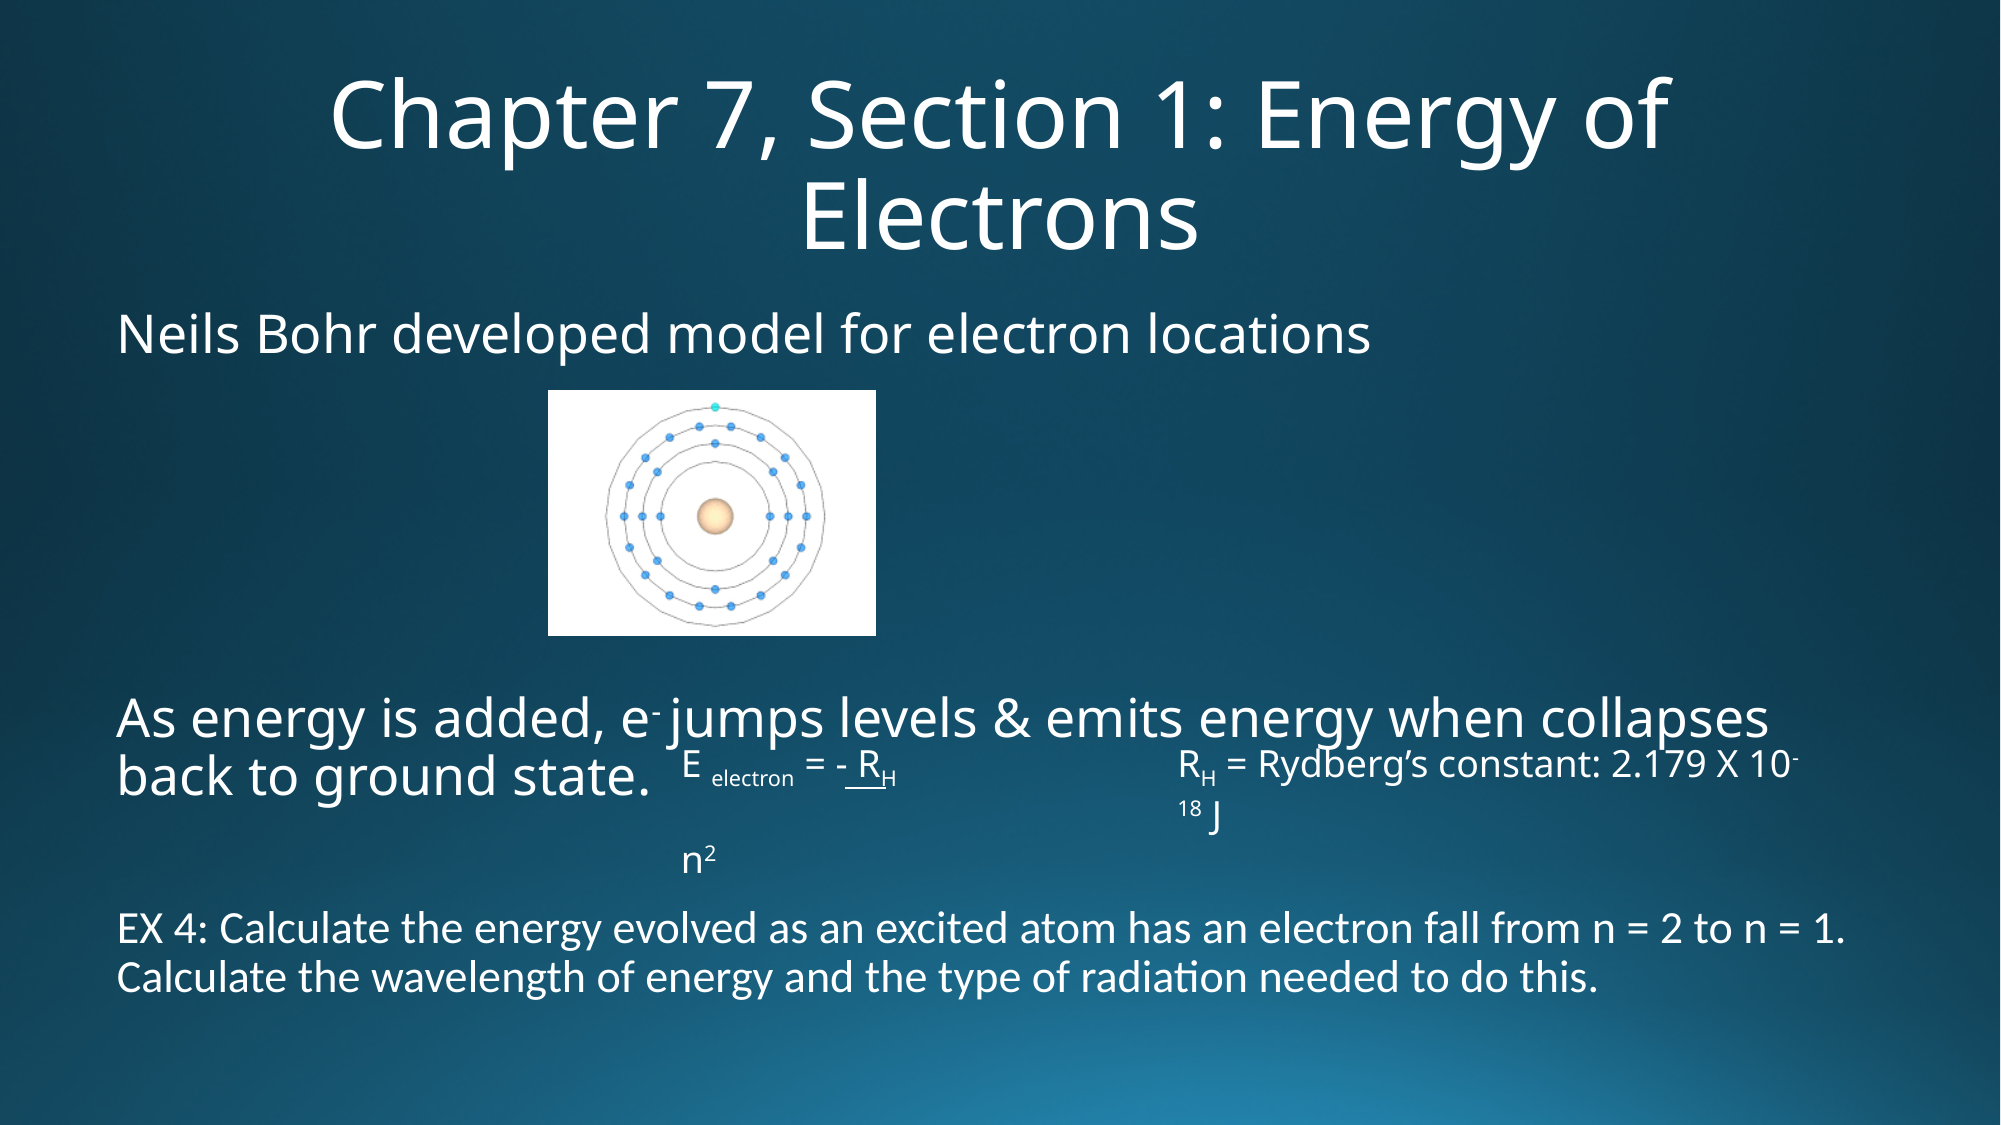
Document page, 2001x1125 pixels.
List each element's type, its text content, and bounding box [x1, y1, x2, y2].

title Chapter 7, Section 1: Energy of Electrons [137, 59, 1863, 278]
list Neils Bohr developed model for electron locations As energy is added, e- jumps levels & emits energy when collapses back to ground state. EX 4: Calculate the energy evolved as an excited atom has an electron fall from n = 2 to n = 1. Calculate the wavelength of energy and the type of radiation needed to do this. [101, 299, 1902, 1014]
picture [0, 0, 2001, 1125]
text_box RH = Rydberg’s constant: 2.179 X 10-18 J [1162, 732, 1817, 843]
text_box E electron = - RH n2 [666, 732, 1022, 888]
